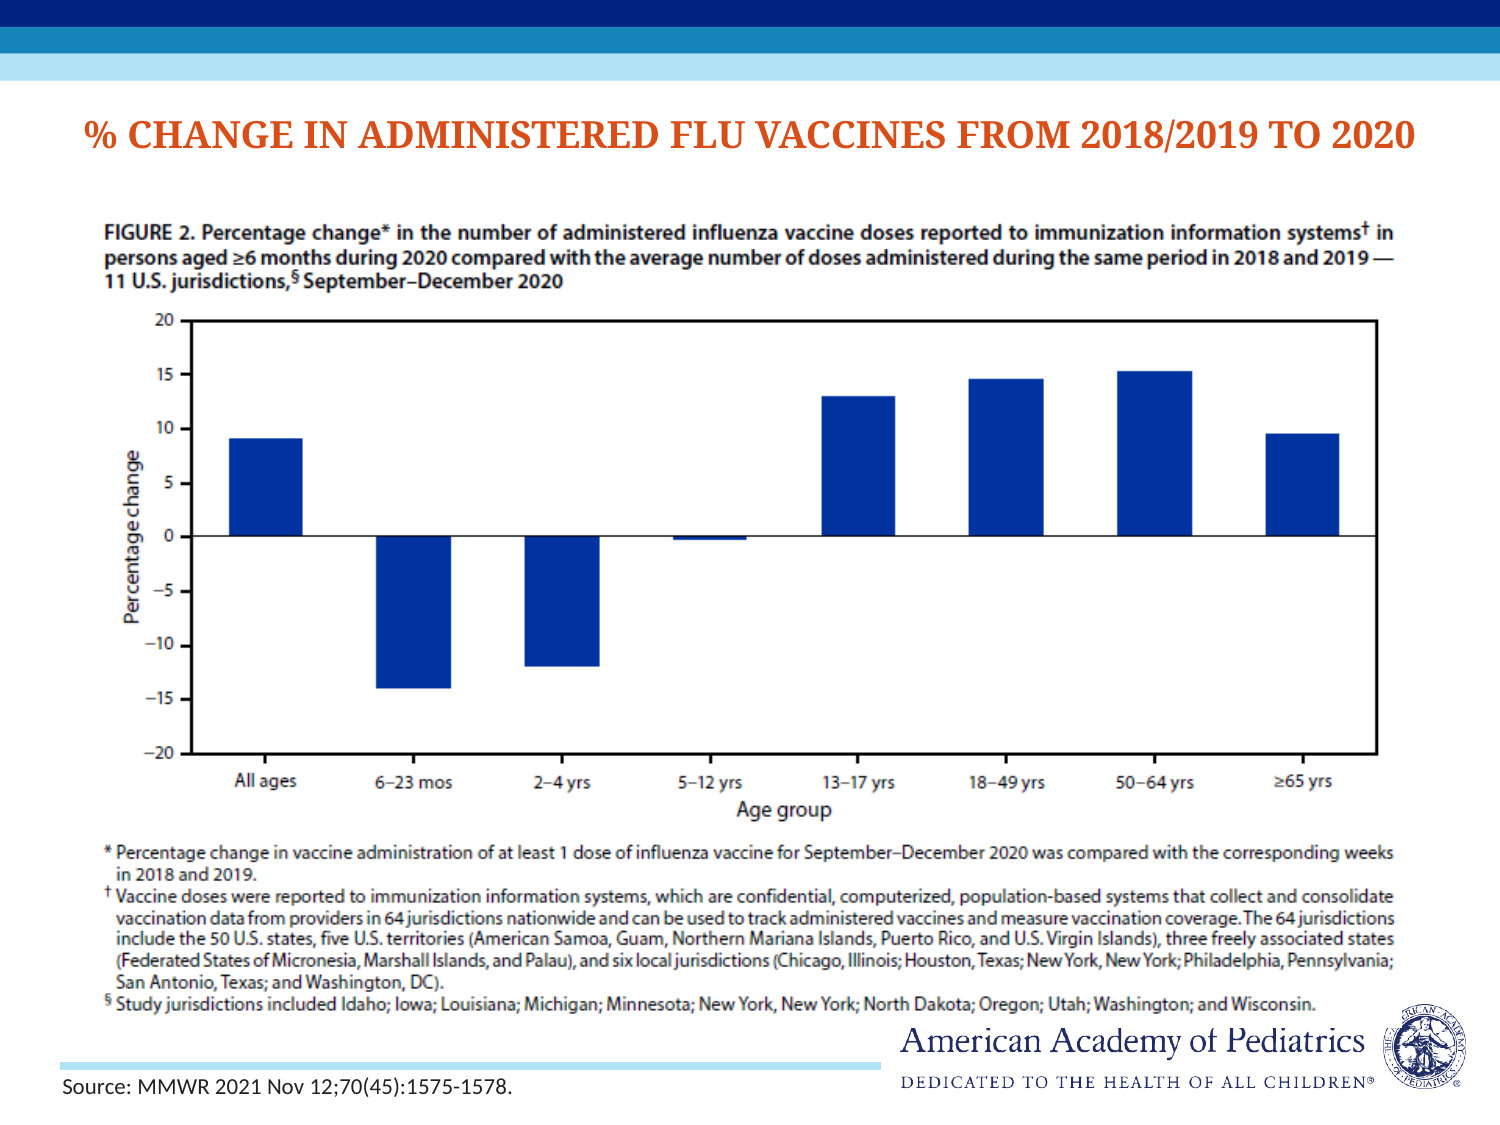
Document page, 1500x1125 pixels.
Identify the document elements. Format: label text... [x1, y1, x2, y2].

title % Change in Administered Flu Vaccines from 2018/2019 to 2020 [74, 80, 1426, 188]
text_box Source: MMWR 2021 Nov 12;70(45):1575-1578. [47, 1063, 850, 1107]
picture [98, 214, 1466, 1089]
